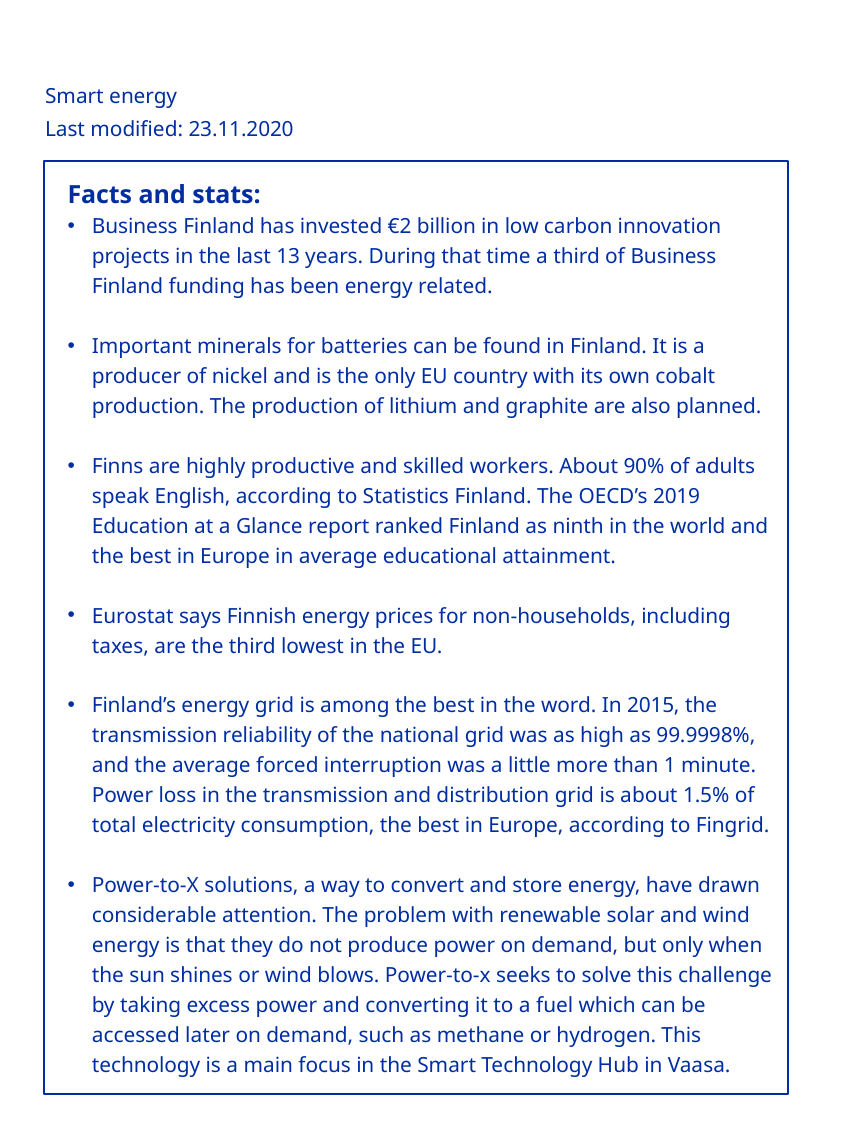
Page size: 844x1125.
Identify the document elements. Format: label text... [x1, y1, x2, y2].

text_box Business Finland has invested €2 billion in low carbon innovation projects in the last 13 years. During that time a third of Business Finland funding has been energy related. Important minerals for batteries can be found in Finland. It is a producer of nickel and is the only EU country with its own cobalt production. The production of lithium and graphite are also planned. Finns are highly productive and skilled workers. About 90% of adults speak English, according to Statistics Finland. The OECD’s 2019 Education at a Glance report ranked Finland as ninth in the world and the best in Europe in average educational attainment. Eurostat says Finnish energy prices for non-households, including taxes, are the third lowest in the EU. Finland’s energy grid is among the best in the word. In 2015, the transmission reliability of the national grid was as high as 99.9998%, and the average forced interruption was a little more than 1 minute. Power loss in the transmission and distribution grid is about 1.5% of total electricity consumption, the best in Europe, according to Fingrid. Power-to-X solutions, a way to convert and store energy, have drawn considerable attention. The problem with renewable solar and wind energy is that they do not produce power on demand, but only when the sun shines or wind blows. Power-to-x seeks to solve this challenge by taking excess power and converting it to a fuel which can be accessed later on demand, such as methane or hydrogen. This technology is a main focus in the Smart Technology Hub in Vaasa. [67, 208, 777, 1094]
text_box Smart energy Last modified: 23.11.2020 [44, 78, 788, 149]
text_box [70, 633, 792, 685]
text_box OR WHETHER THEY ARE ACTIVELY LOOKING FOR WORK [43, 160, 788, 1094]
list Facts and stats: [67, 172, 340, 208]
